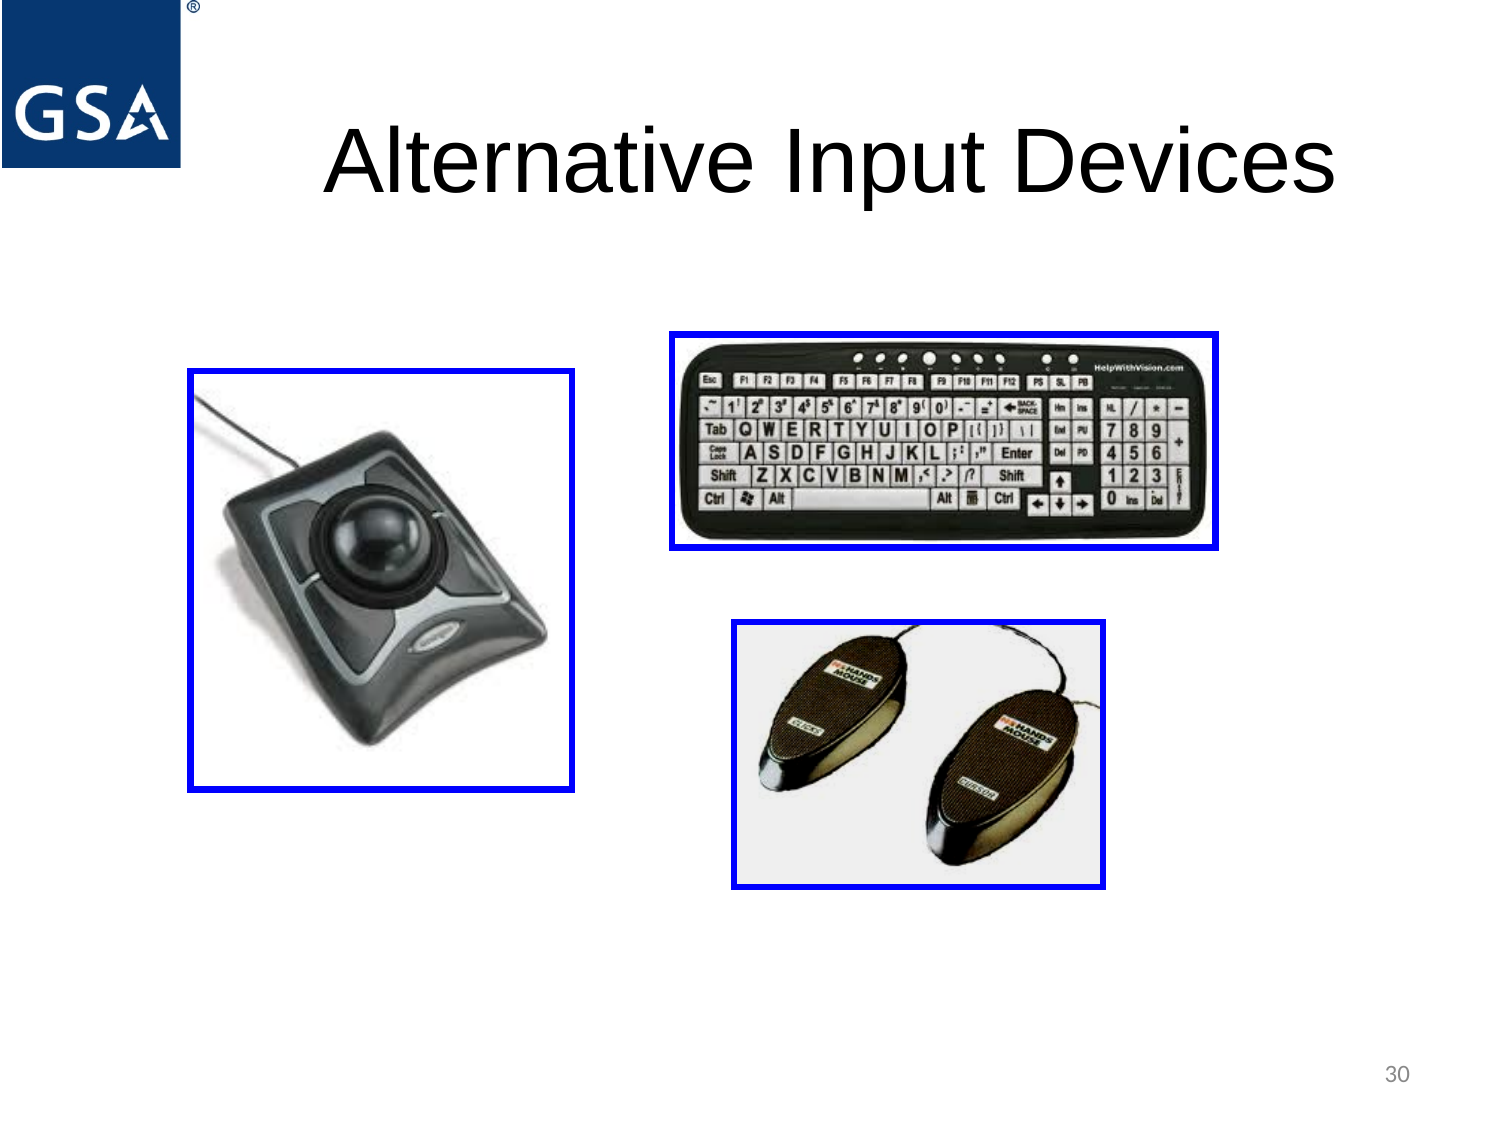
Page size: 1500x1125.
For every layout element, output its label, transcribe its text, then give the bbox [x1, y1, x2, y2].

picture [2, 0, 201, 168]
text_box [25, 0, 598, 319]
slide_number 30 [1074, 1042, 1425, 1103]
title Alternative Input Devices [598, 62, 1376, 251]
picture [674, 337, 1213, 545]
picture [193, 373, 569, 787]
picture [737, 624, 1101, 885]
